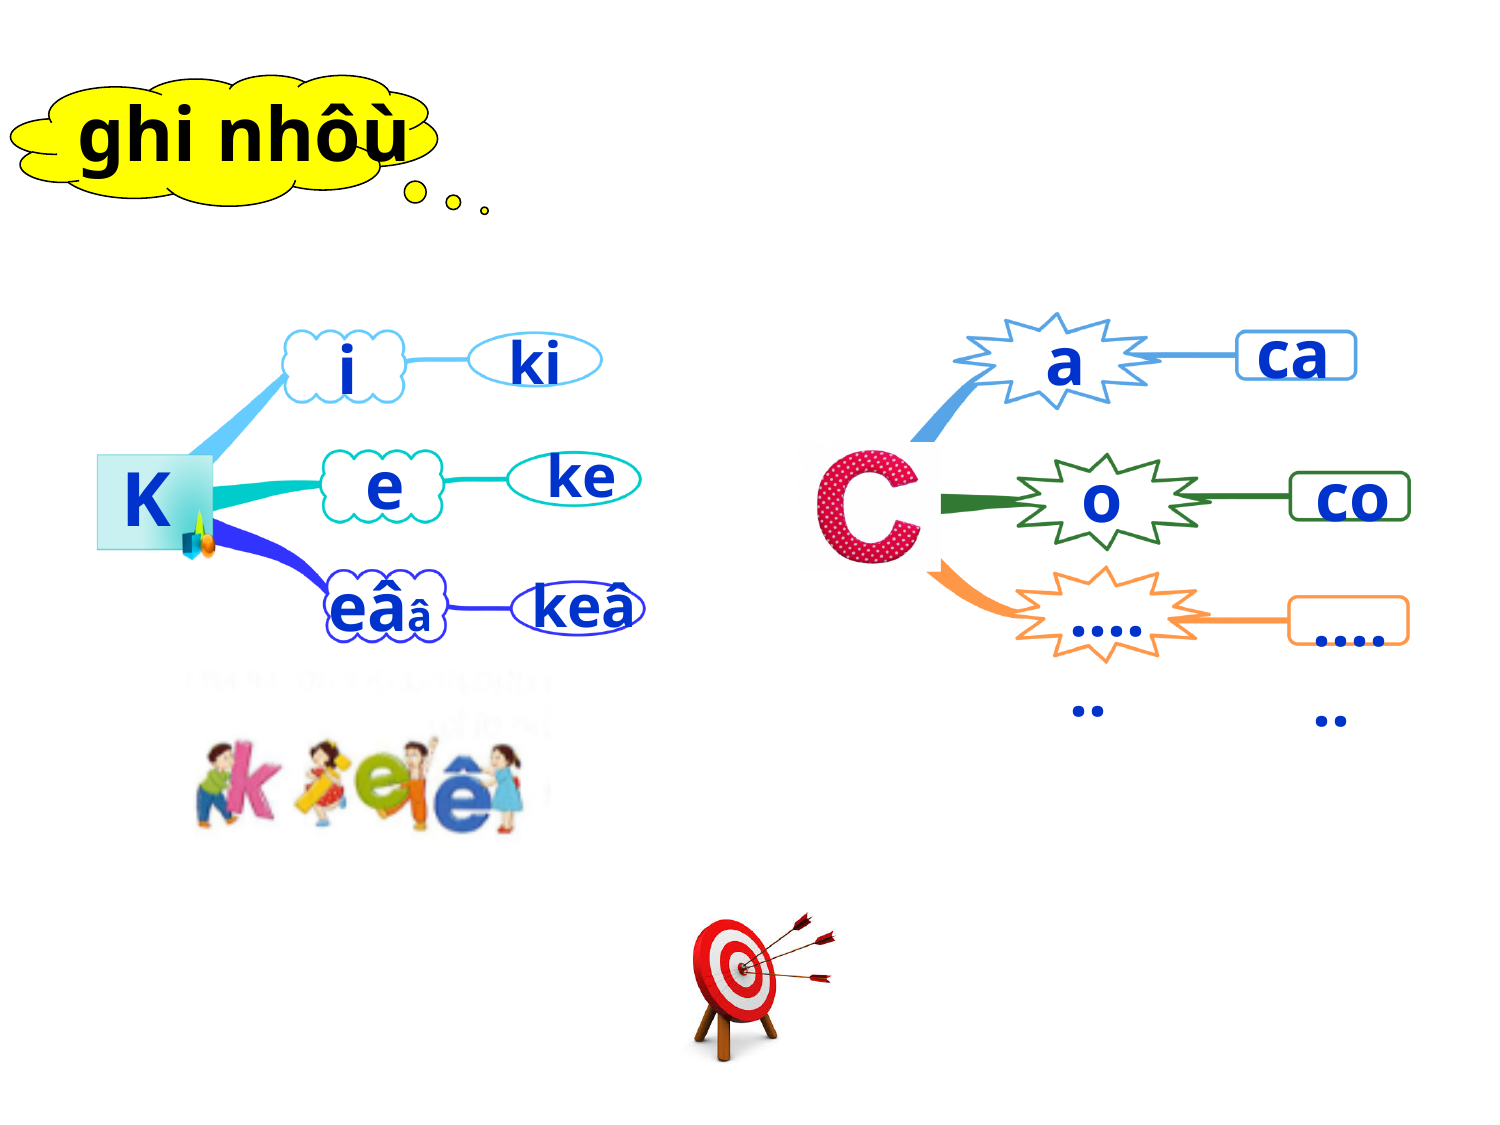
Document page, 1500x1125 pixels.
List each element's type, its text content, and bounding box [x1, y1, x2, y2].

picture [674, 912, 837, 1065]
text_box [446, 195, 461, 210]
text_box [70, 184, 362, 207]
picture [185, 670, 551, 882]
text_box [314, 75, 370, 79]
text_box …... [1054, 698, 1177, 737]
text_box phaân biät c vôùi k [63, 38, 815, 143]
text_box [245, 75, 298, 79]
text_box …... [1297, 696, 1420, 748]
picture [787, 303, 1420, 691]
text_box [10, 118, 49, 182]
picture [84, 323, 727, 669]
text_box [404, 184, 427, 203]
text_box ghi nhôù [49, 79, 438, 184]
text_box [480, 207, 489, 215]
